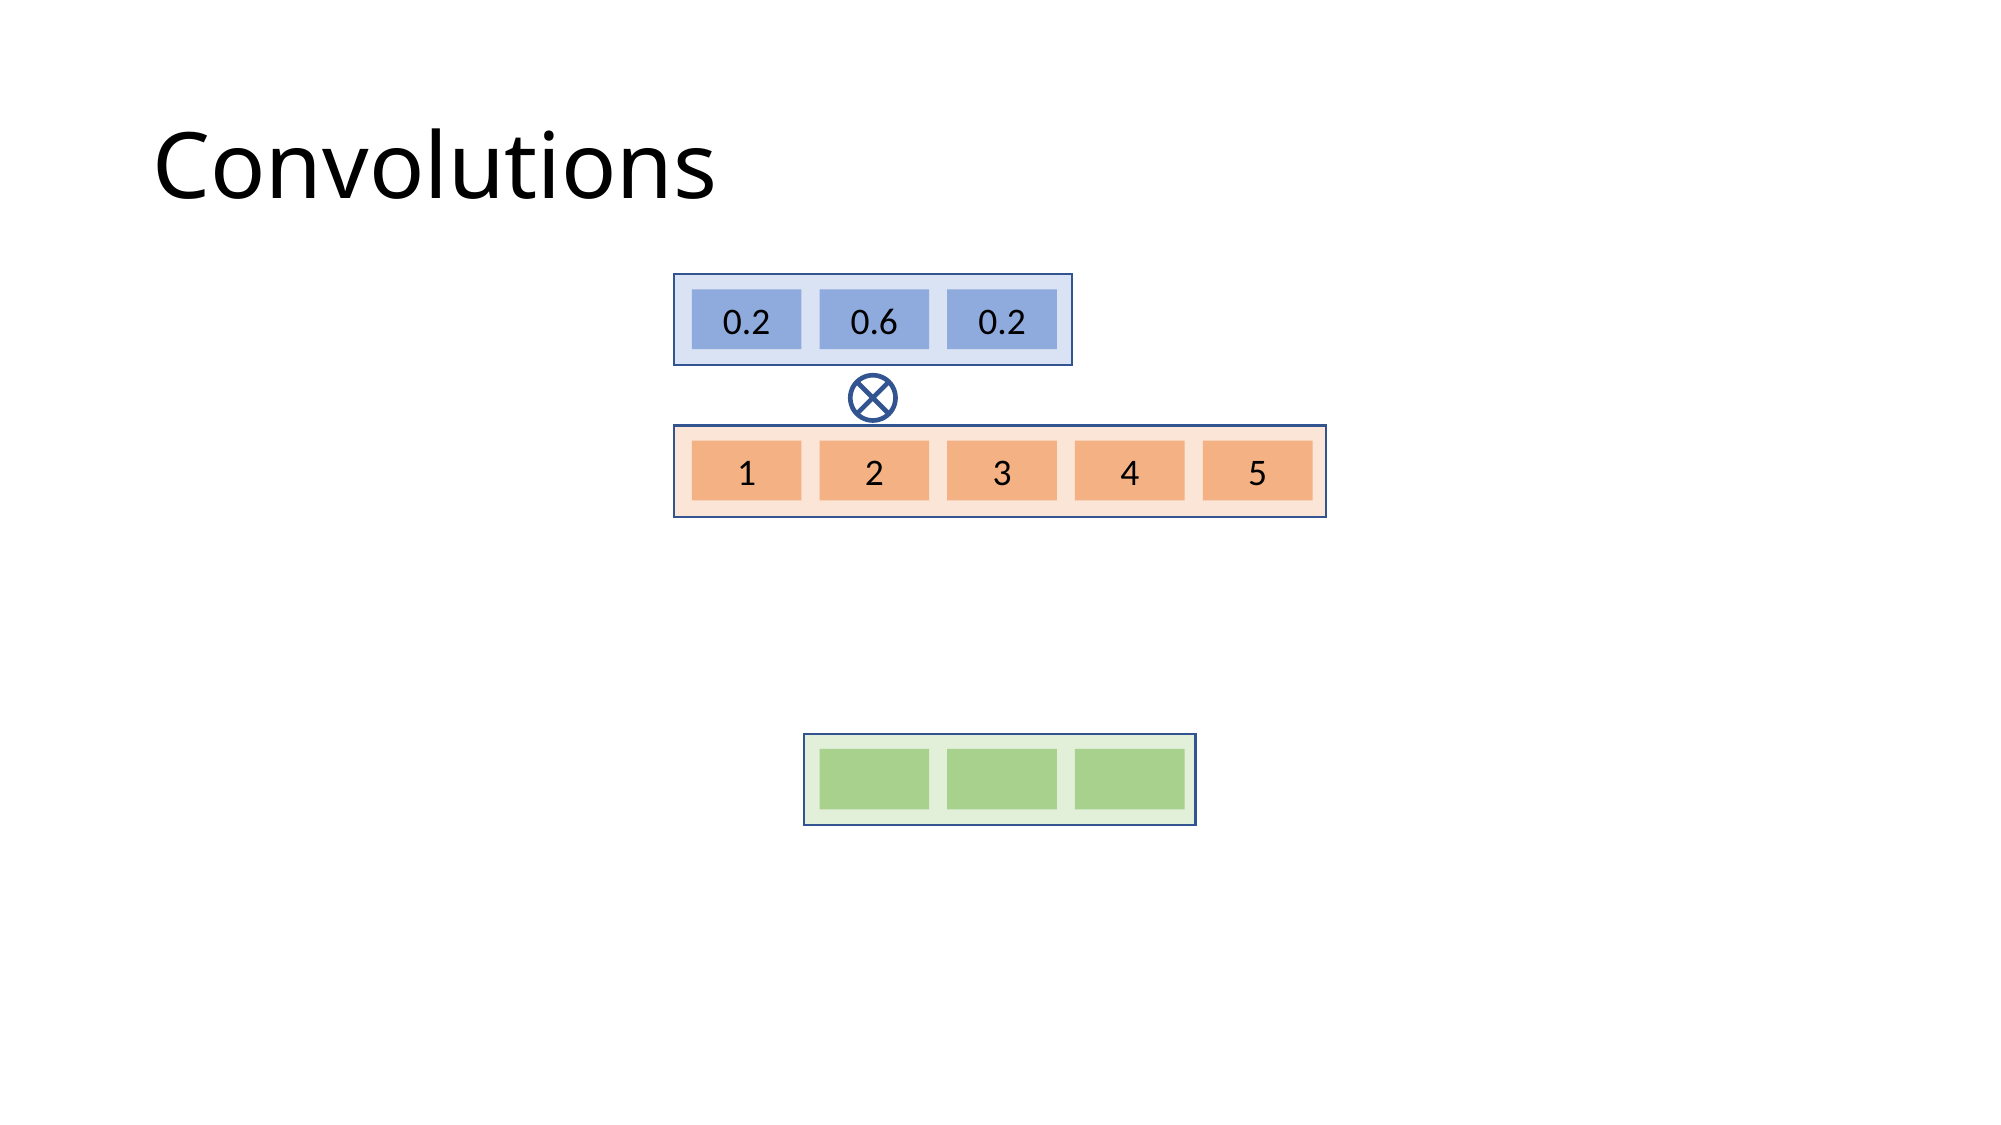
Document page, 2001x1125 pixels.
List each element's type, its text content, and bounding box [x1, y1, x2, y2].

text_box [804, 733, 1196, 825]
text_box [673, 425, 1327, 517]
title Convolutions [137, 59, 1863, 278]
text_box [849, 374, 897, 422]
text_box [673, 274, 1073, 366]
